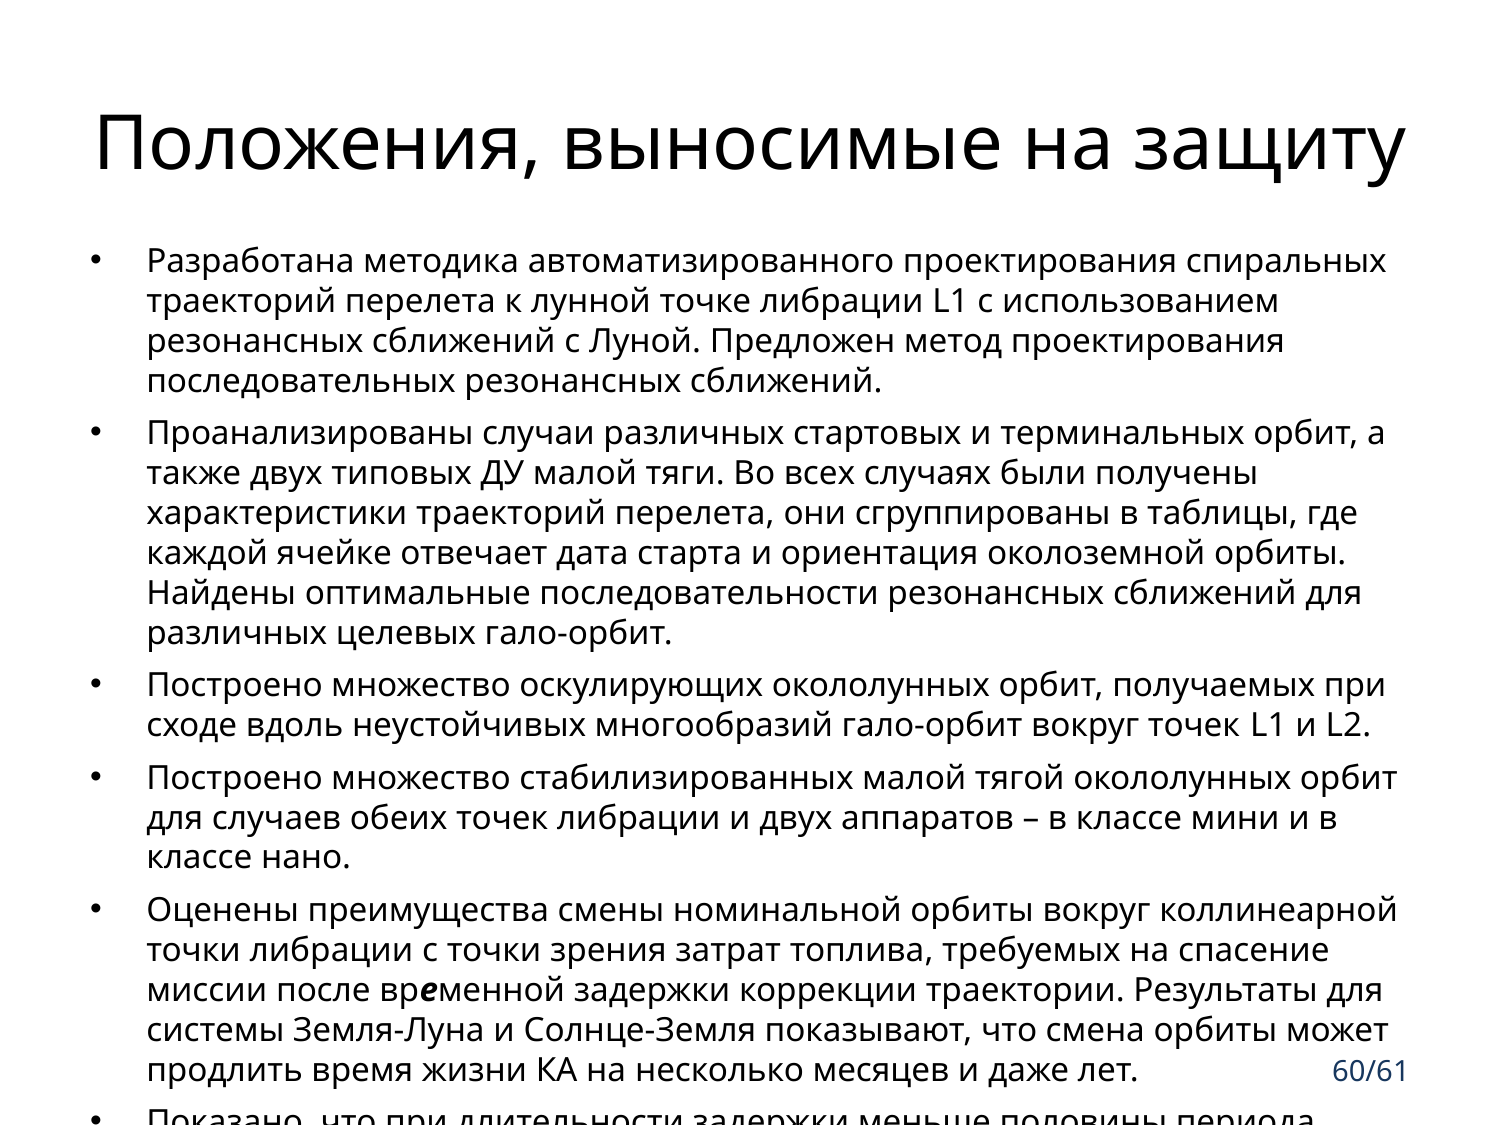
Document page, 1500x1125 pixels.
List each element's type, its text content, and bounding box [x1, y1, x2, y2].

title Положения, выносимые на защиту [75, 45, 1425, 231]
slide_number 60/61 [1074, 1042, 1425, 1103]
list Разработана методика автоматизированного проектирования спиральных траекторий перелета к лунной точке либрации L1 с использованием резонансных сближений с Луной. Предложен метод проектирования последовательных резонансных сближений. Проанализированы случаи различных стартовых и терминальных орбит, а также двух типовых ДУ малой тяги. Во всех случаях были получены характеристики траекторий перелета, они сгруппированы в таблицы, где каждой ячейке отвечает дата старта и ориентация околоземной орбиты. Найдены оптимальные последовательности резонансных сближений для различных целевых гало-орбит. Построено множество оскулирующих окололунных орбит, получаемых при сходе вдоль неустойчивых многообразий гало-орбит вокруг точек L1 и L2. Построено множество стабилизированных малой тягой окололунных орбит для случаев обеих точек либрации и двух аппаратов – в классе мини и в классе нано. Оценены преимущества смены номинальной орбиты вокруг коллинеарной точки либрации с точки зрения затрат топлива, требуемых на спасение миссии после временной задержки коррекции траектории. Результаты для системы Земля-Луна и Солнце-Земля показывают, что смена орбиты может продлить время жизни КА на несколько месяцев и даже лет. Показано, что при длительности задержки меньше половины периода исходной орбиты проводить смену орбиты нецелесообразно. При более длительных задержках выигрыш может достигать 30-40%. [75, 231, 1425, 1118]
